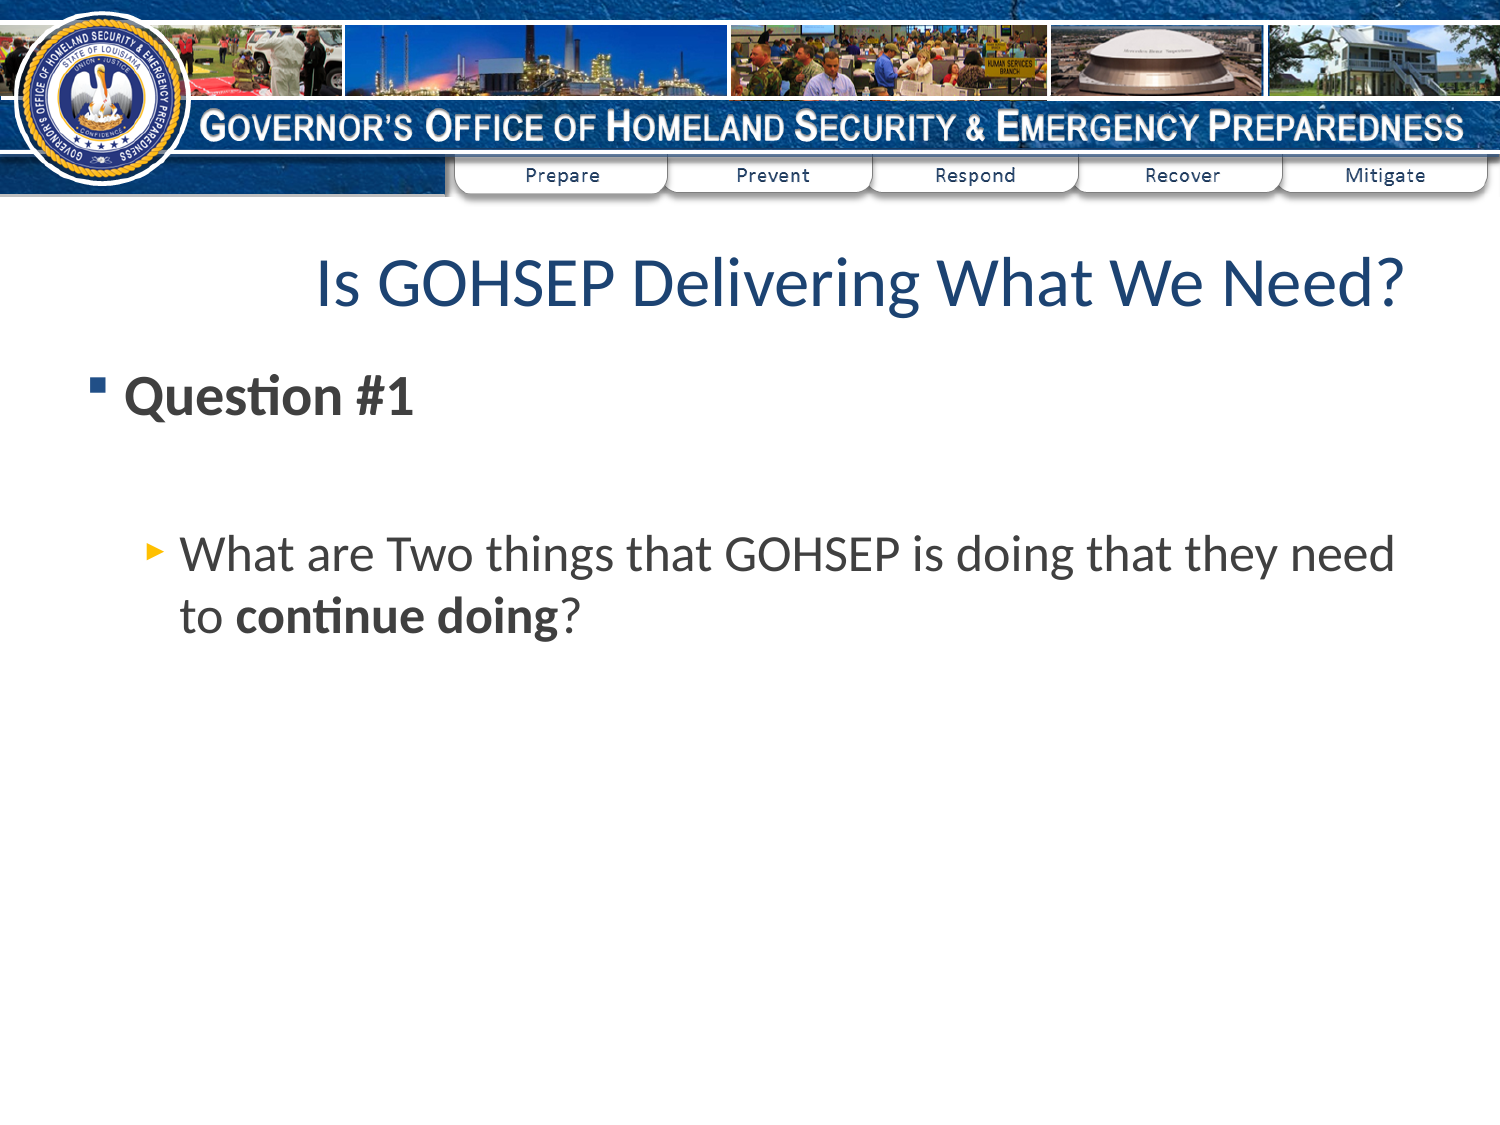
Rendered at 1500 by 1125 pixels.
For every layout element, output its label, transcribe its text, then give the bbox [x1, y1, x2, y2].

list Question #1 What are Two things that GOHSEP is doing that they need to continue doing? [70, 349, 1421, 1047]
title Is GOHSEP Delivering What We Need? [73, 225, 1424, 331]
picture [0, 0, 1500, 207]
